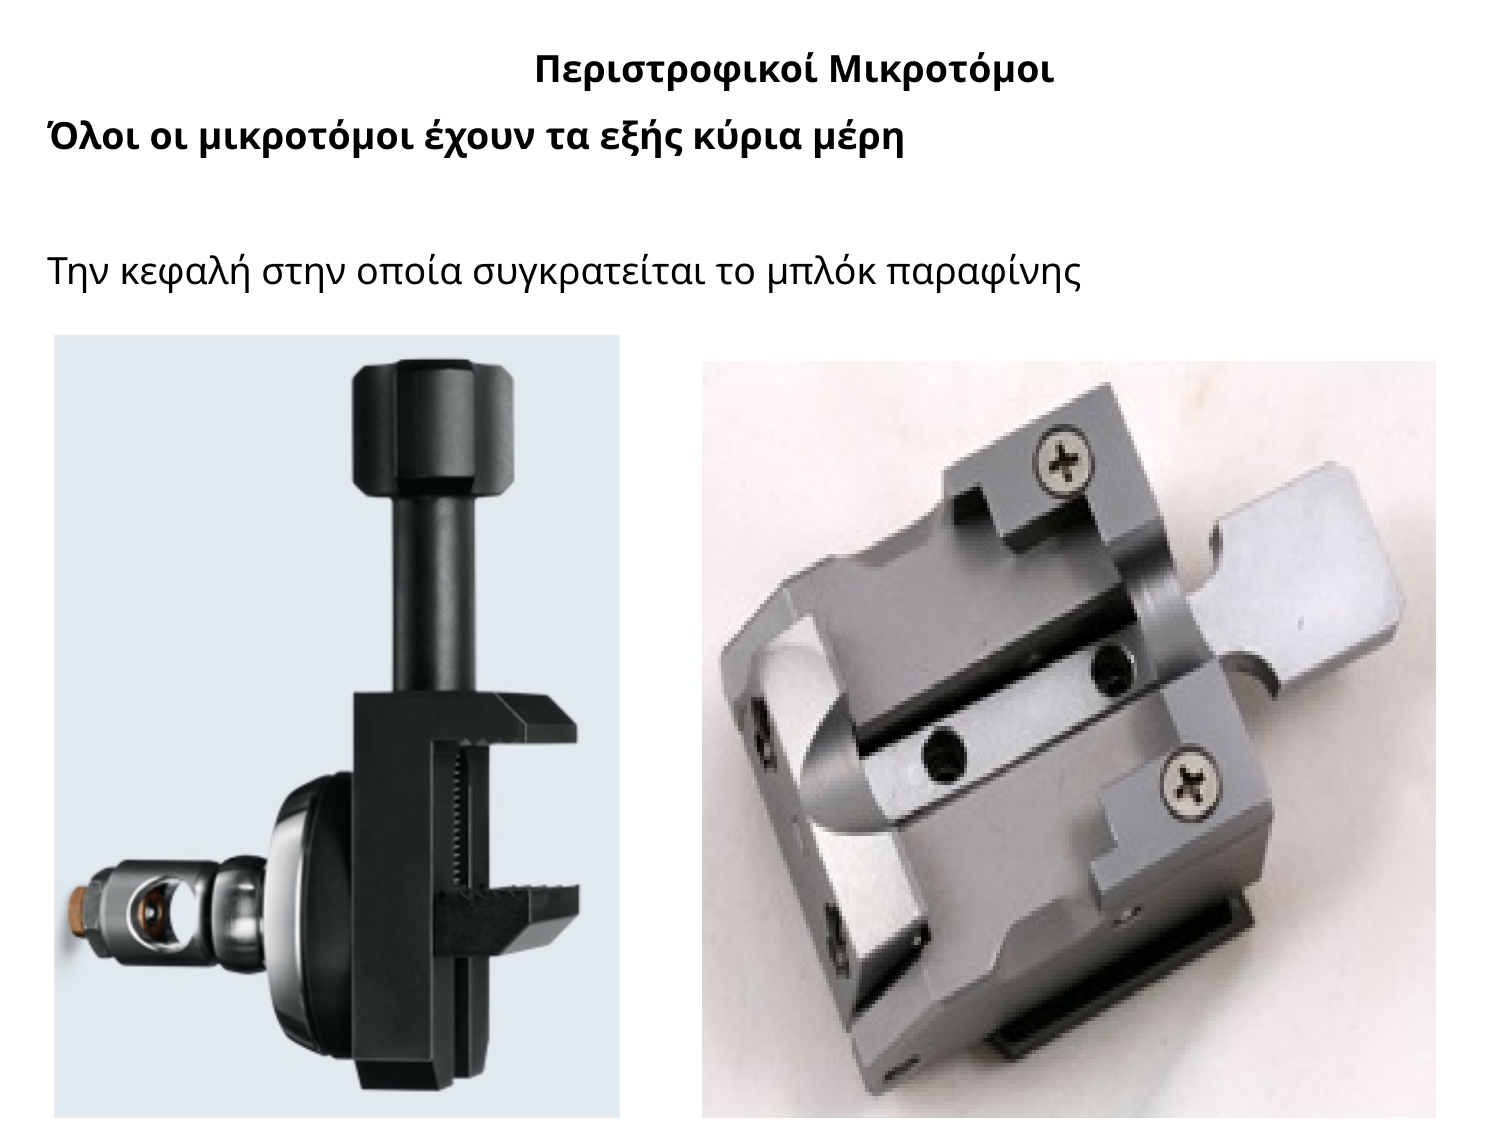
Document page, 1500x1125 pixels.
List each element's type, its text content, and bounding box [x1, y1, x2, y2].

text_box Περιστροφικοί Μικροτόμοι Όλοι οι μικροτόμοι έχουν τα εξής κύρια μέρη Την κεφαλή στην οποία συγκρατείται το μπλόκ παραφίνης [32, 14, 1468, 300]
picture [0, 336, 1436, 1118]
